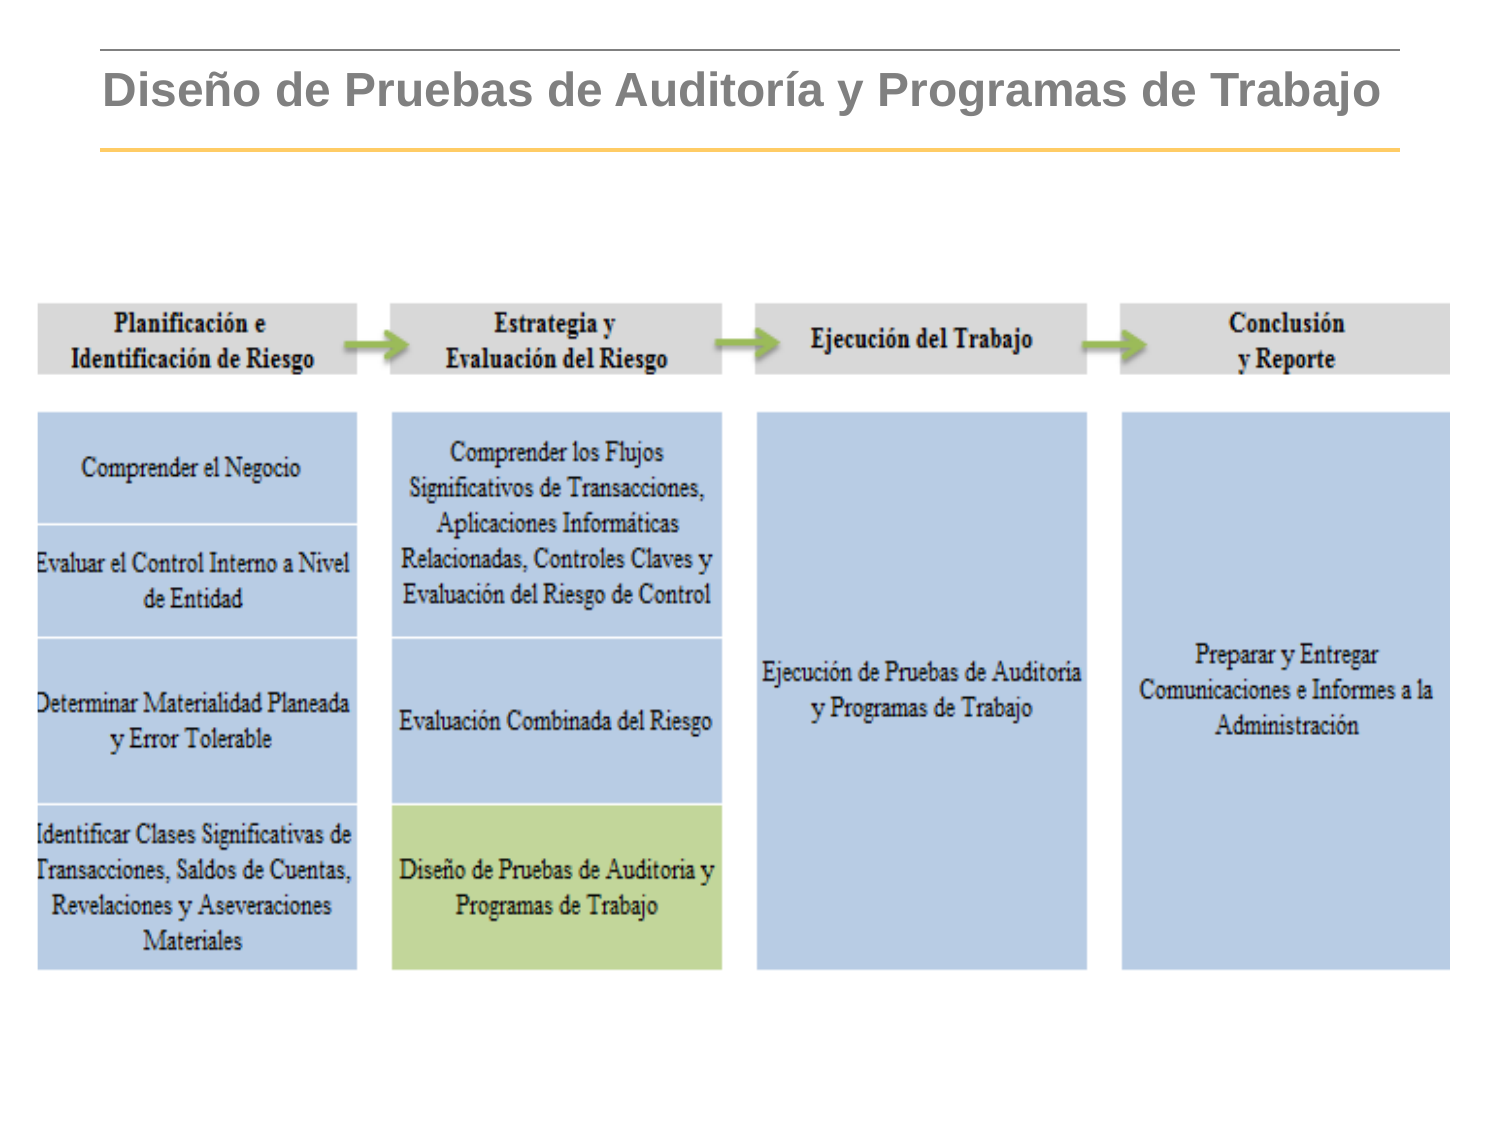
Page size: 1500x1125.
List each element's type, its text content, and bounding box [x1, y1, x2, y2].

title Diseño de Pruebas de Auditoría y Programas de Trabajo [87, 37, 1438, 138]
picture [37, 299, 1451, 976]
